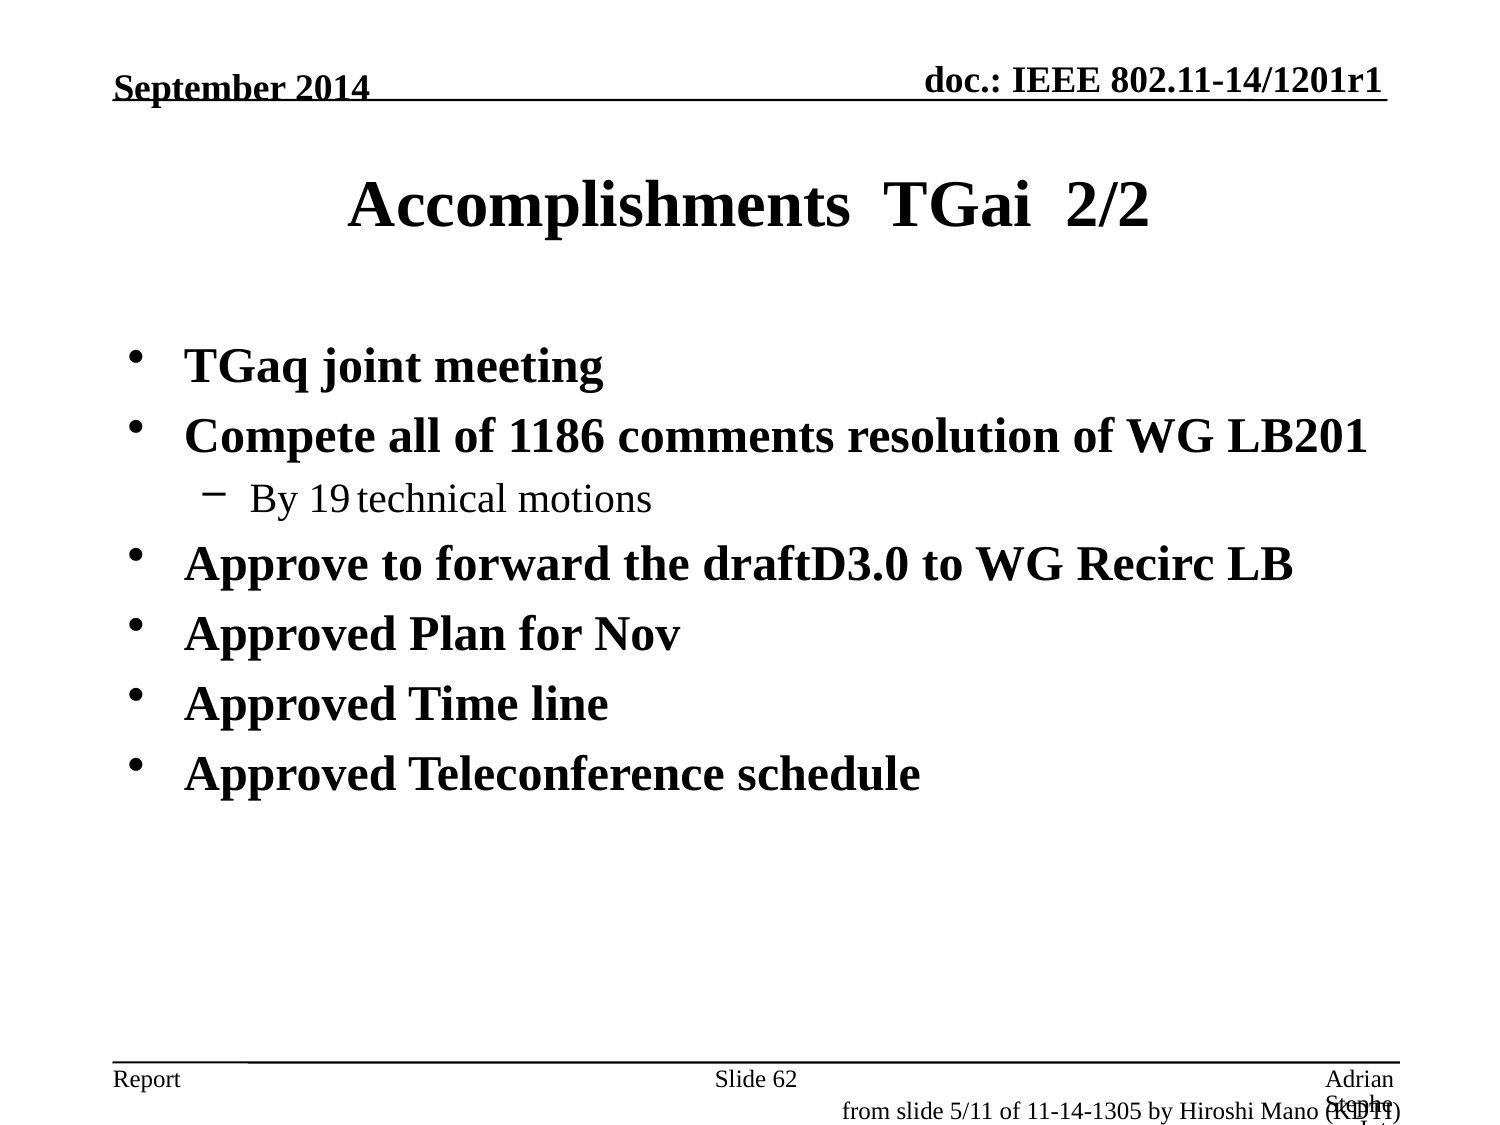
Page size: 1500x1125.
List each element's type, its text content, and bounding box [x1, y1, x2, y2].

title Accomplishments TGai 2/2 [112, 112, 1388, 288]
slide_number Slide 62 [712, 1061, 800, 1087]
list TGaq joint meeting Compete all of 1186 comments resolution of WG LB201 By 19 technical motions Approve to forward the draftD3.0 to WG Recirc LB Approved Plan for Nov Approved Time line Approved Teleconference schedule [112, 324, 1388, 1000]
text_box September 2014 [113, 62, 371, 108]
footer Adrian Stephens, Intel Corporation [1324, 1061, 1402, 1087]
text_box from slide 5/11 of 11-14-1305 by Hiroshi Mano (KDTI) [343, 1087, 1417, 1125]
